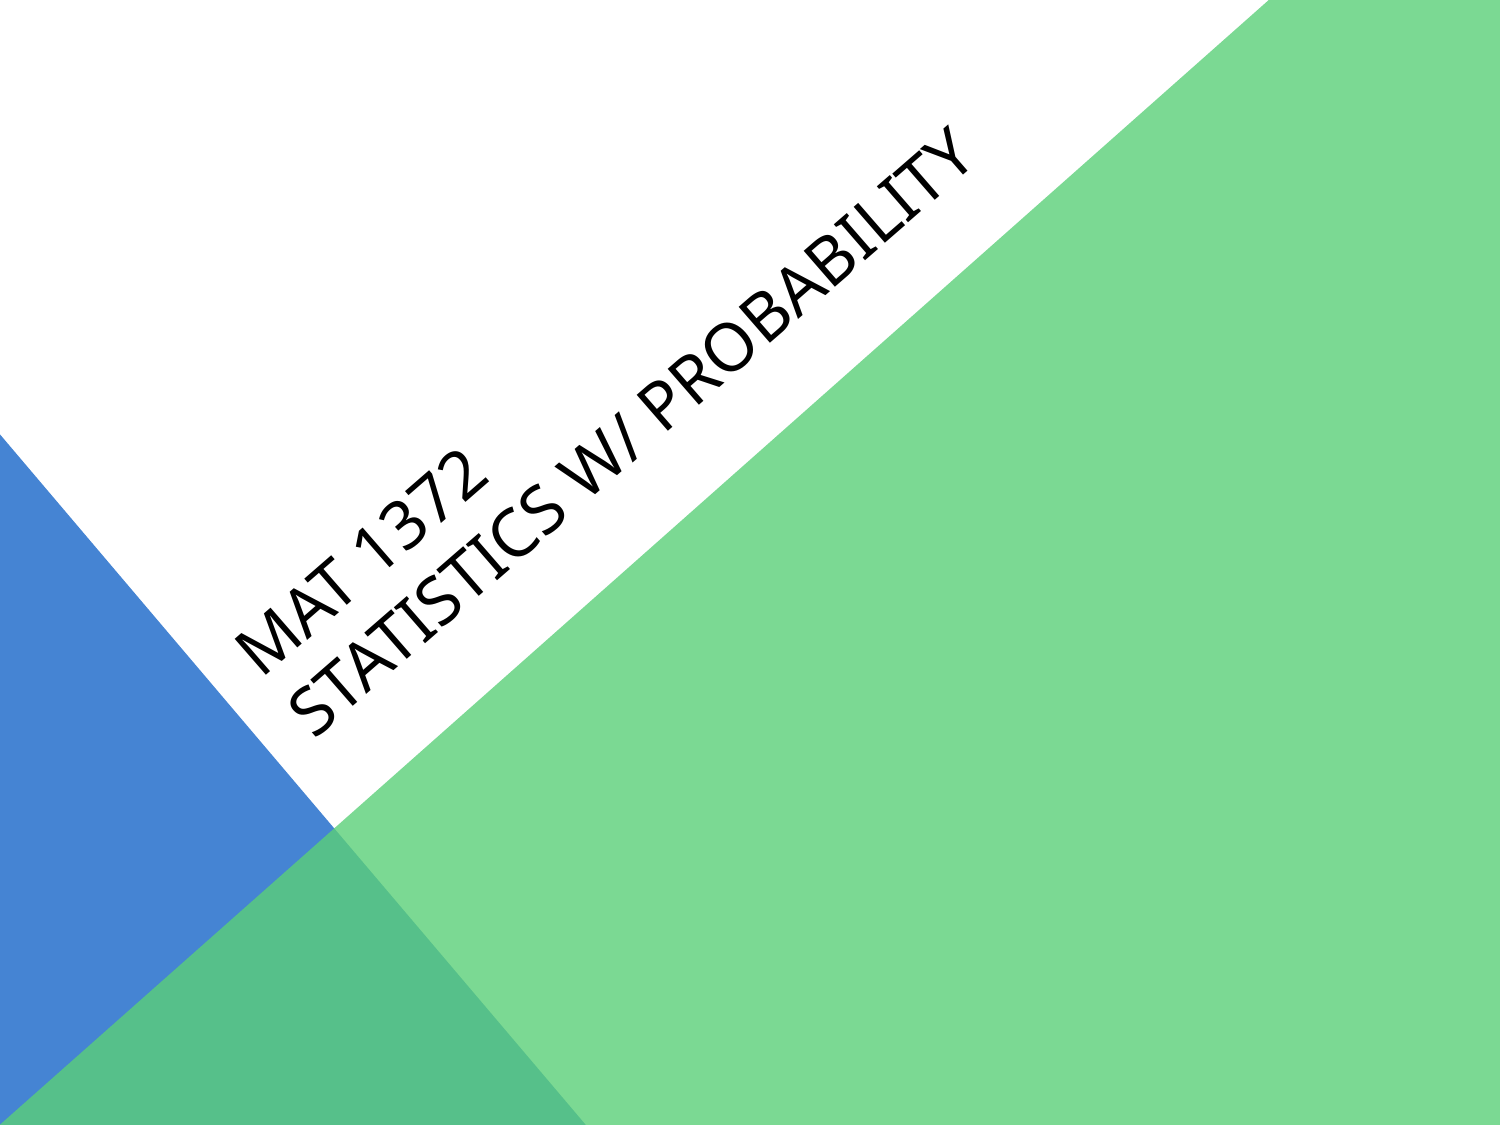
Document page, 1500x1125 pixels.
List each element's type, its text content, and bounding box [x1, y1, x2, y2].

title MAT 1372 statistics w/ probability [182, 4, 1012, 762]
